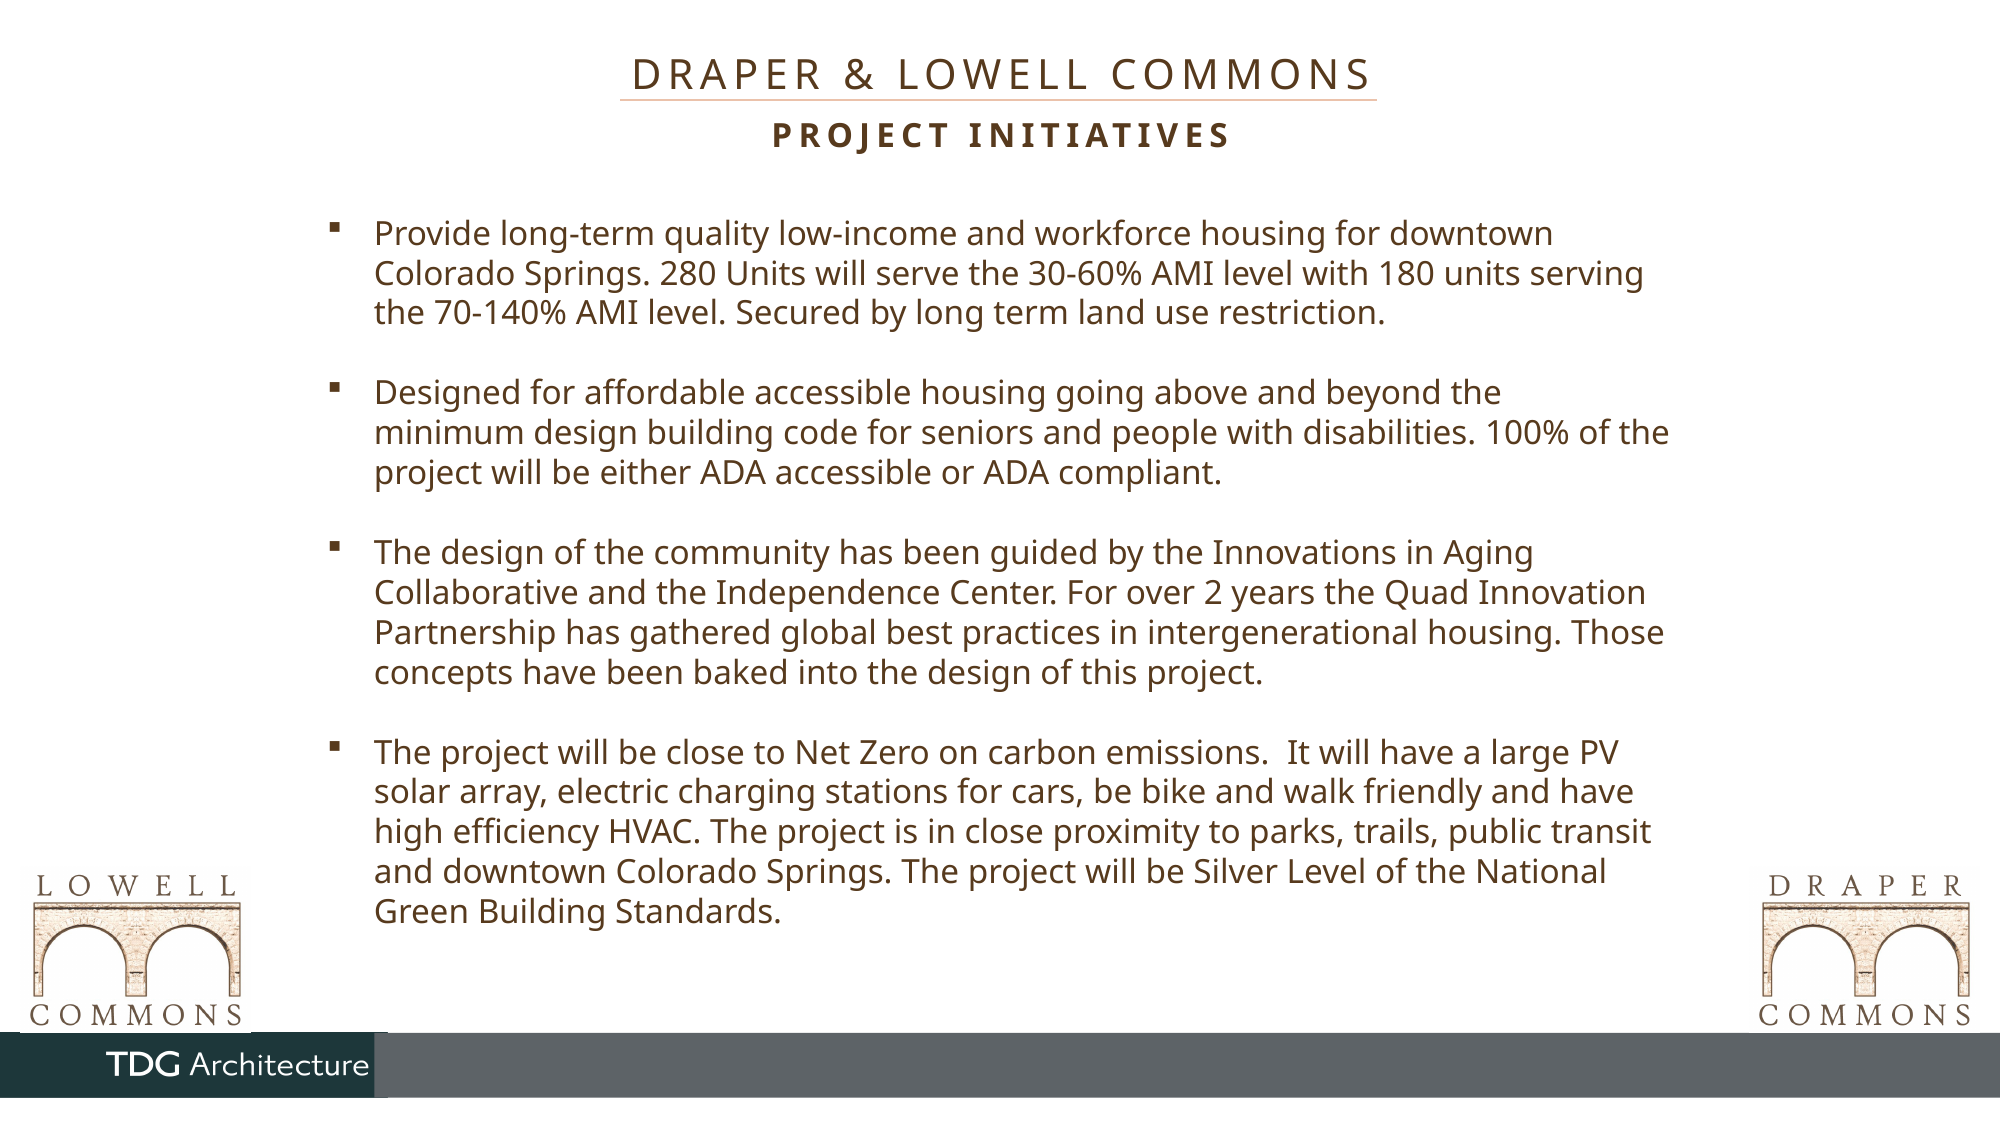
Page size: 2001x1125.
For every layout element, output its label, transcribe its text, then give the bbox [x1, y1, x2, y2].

picture [0, 866, 374, 1098]
text_box Provide long-term quality low-income and workforce housing for downtown Colorado Springs. 280 Units will serve the 30-60% AMI level with 180 units serving the 70-140% AMI level. Secured by long term land use restriction. Designed for affordable accessible housing going above and beyond the minimum design building code for seniors and people with disabilities. 100% of the project will be either ADA accessible or ADA compliant. The design of the community has been guided by the Innovations in Aging Collaborative and the Independence Center. For over 2 years the Quad Innovation Partnership has gathered global best practices in intergenerational housing. Those concepts have been baked into the design of this project. The project will be close to Net Zero on carbon emissions. It will have a large PV solar array, electric charging stations for cars, be bike and walk friendly and have high efficiency HVAC. The project is in close proximity to parks, trails, public transit and downtown Colorado Springs. The project will be Silver Level of the National Green Building Standards. [312, 204, 1688, 983]
text_box PROJECT INITIATIVES [601, 87, 1399, 162]
picture [1749, 866, 1980, 1033]
